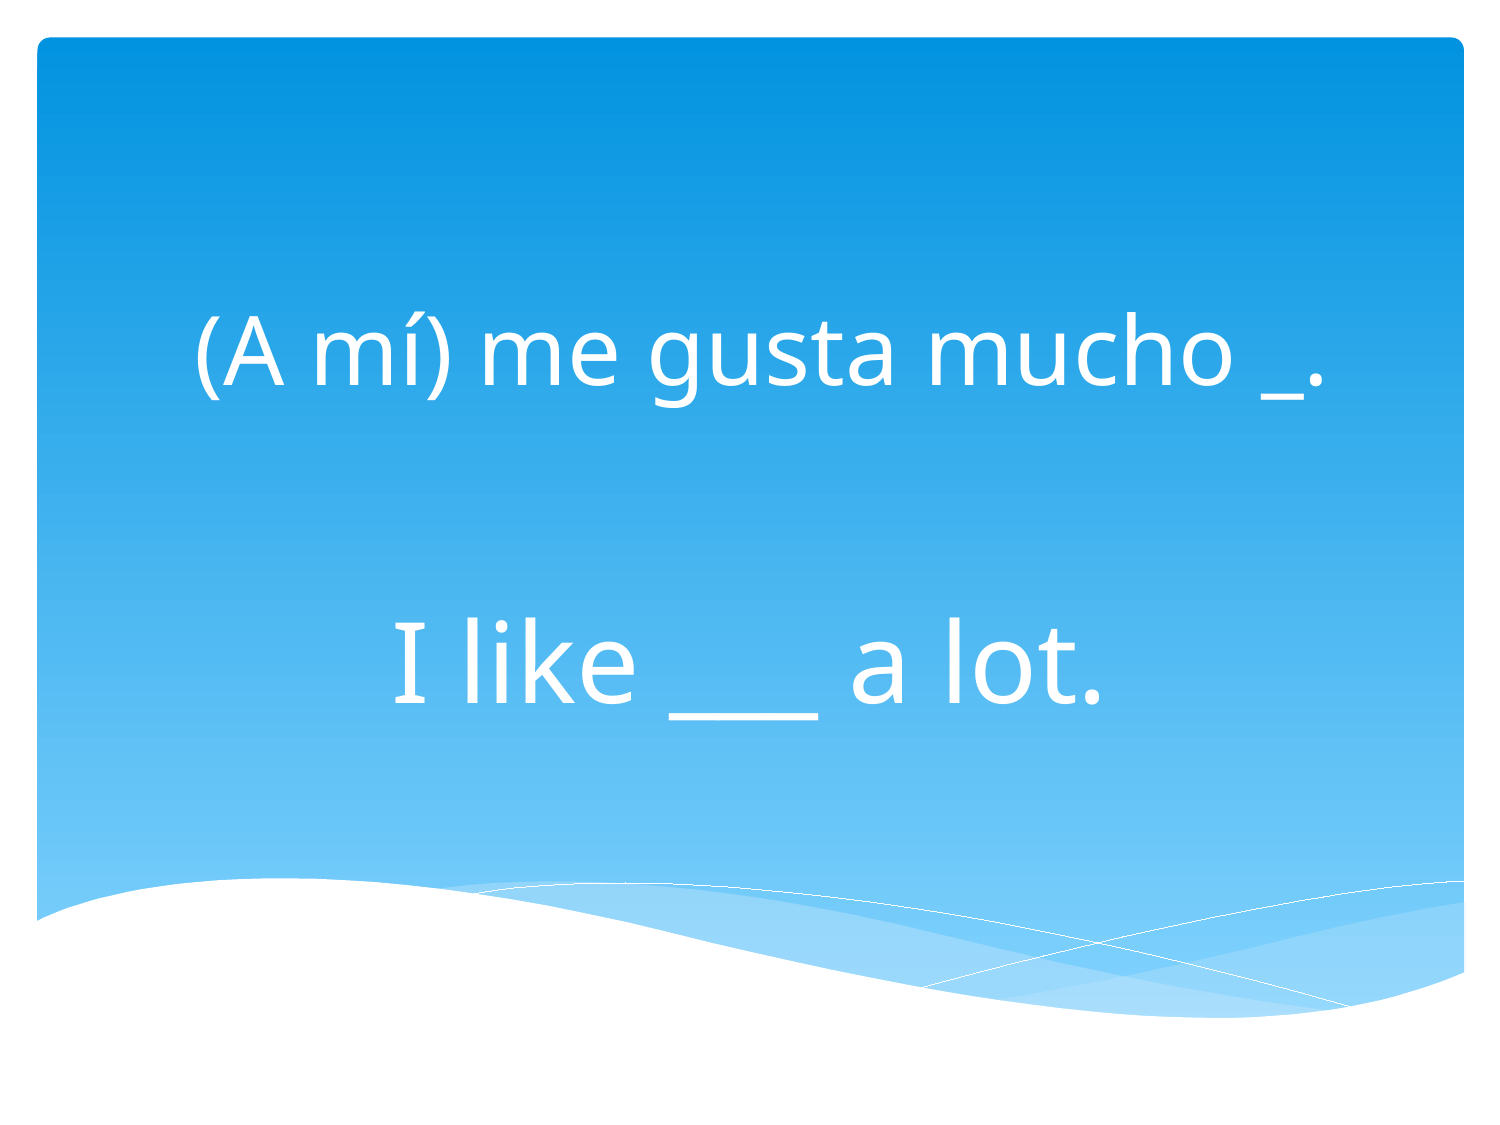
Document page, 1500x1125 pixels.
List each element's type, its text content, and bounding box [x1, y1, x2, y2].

subtitle I like ___ a lot. [225, 583, 1275, 825]
title (A mí) me gusta mucho _. [125, 224, 1400, 413]
